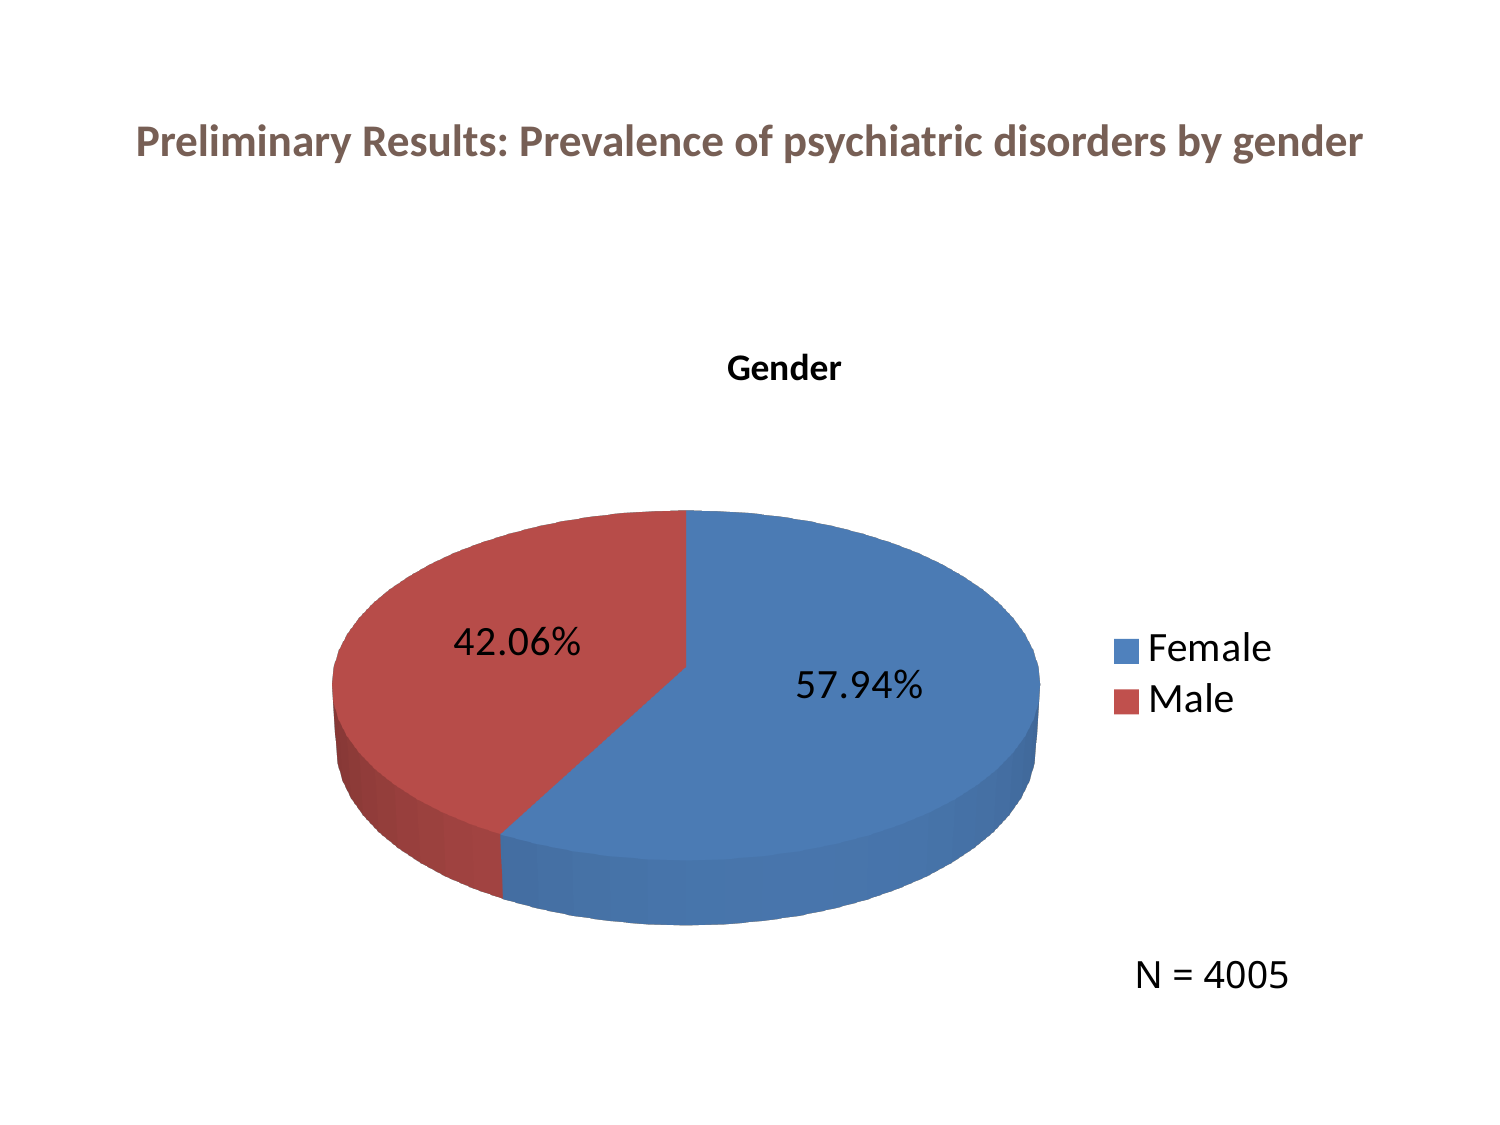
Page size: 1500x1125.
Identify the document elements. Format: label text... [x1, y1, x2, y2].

title Preliminary Results: Prevalence of psychiatric disorders by gender [75, 45, 1425, 233]
chart [74, 262, 1426, 1036]
